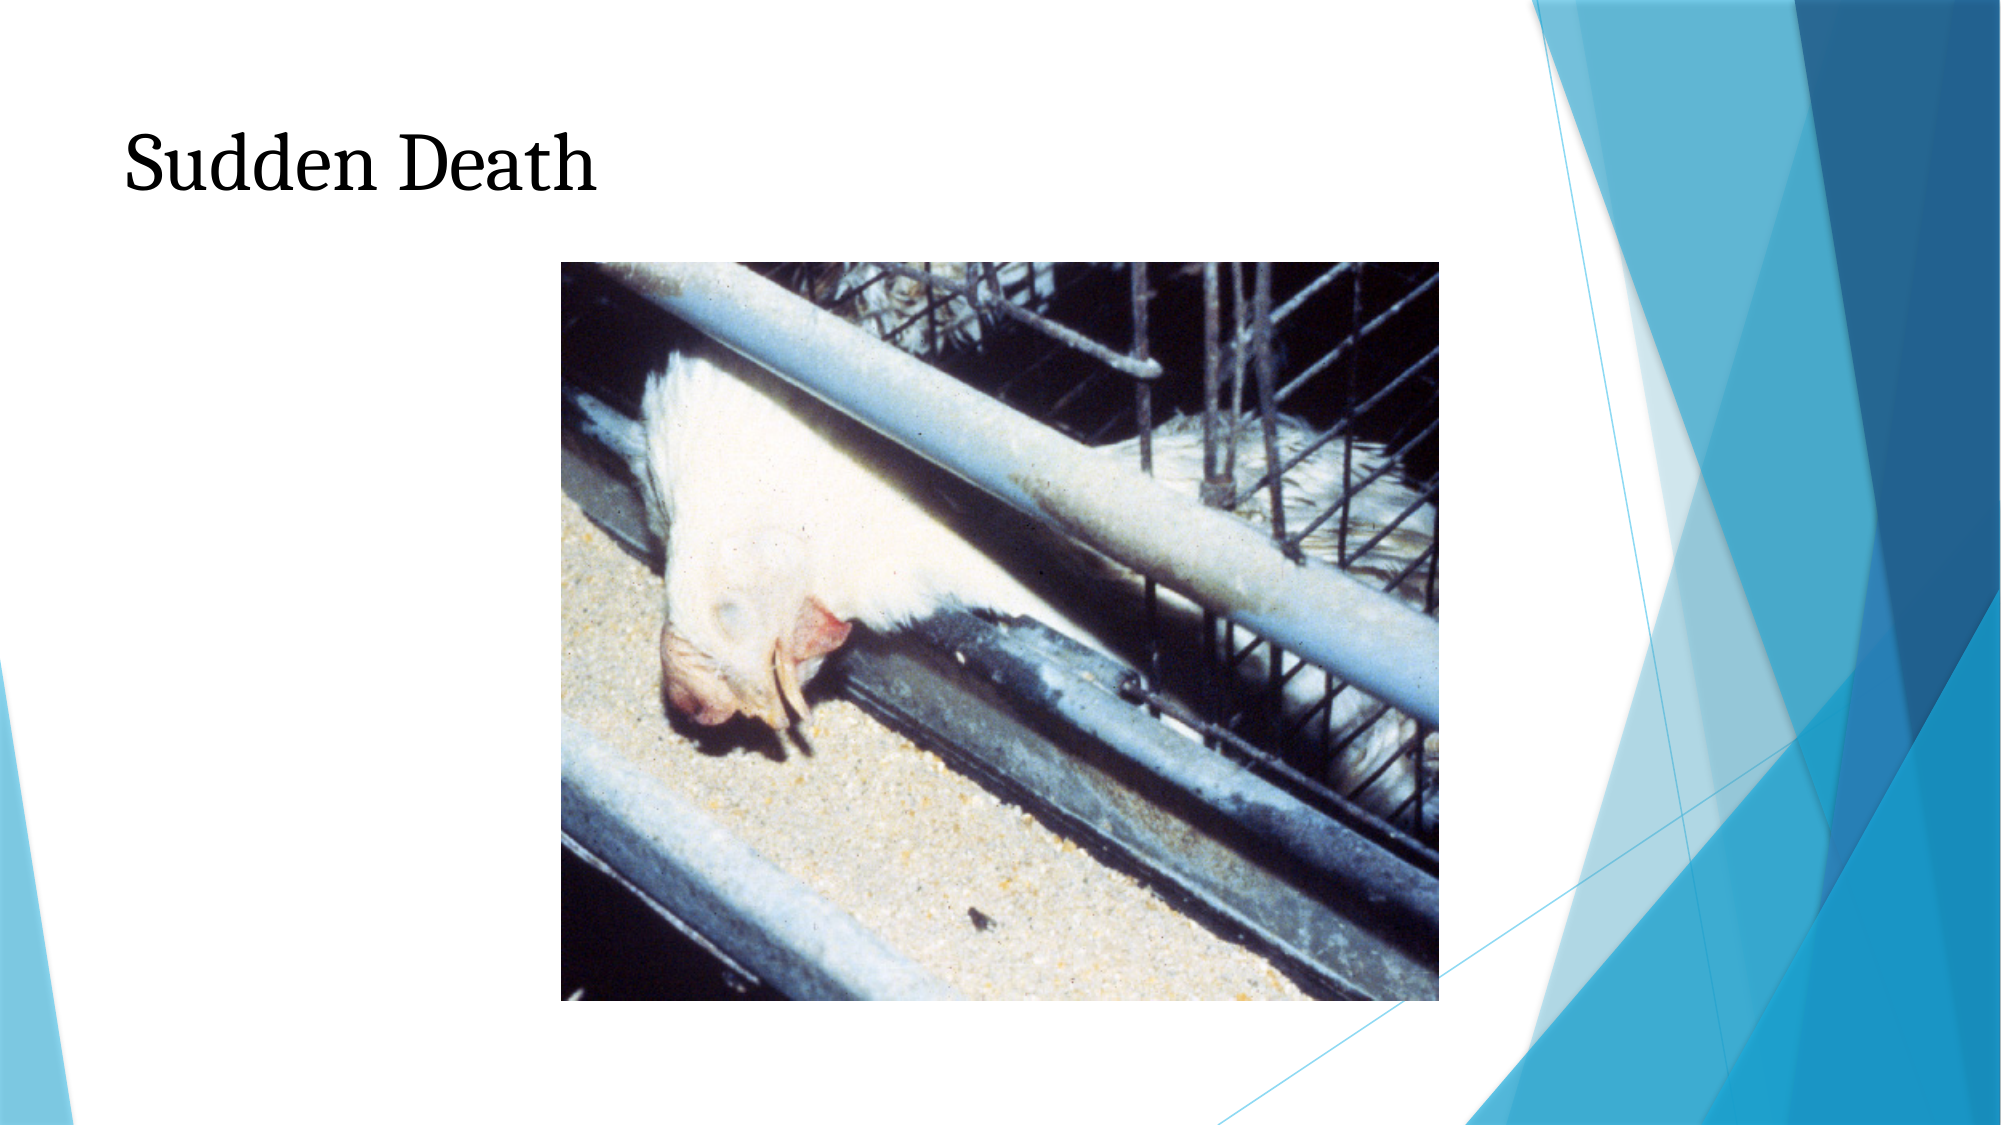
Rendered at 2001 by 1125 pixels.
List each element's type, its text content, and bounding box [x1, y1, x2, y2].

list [560, 261, 1440, 1001]
title Sudden Death [111, 99, 1522, 317]
